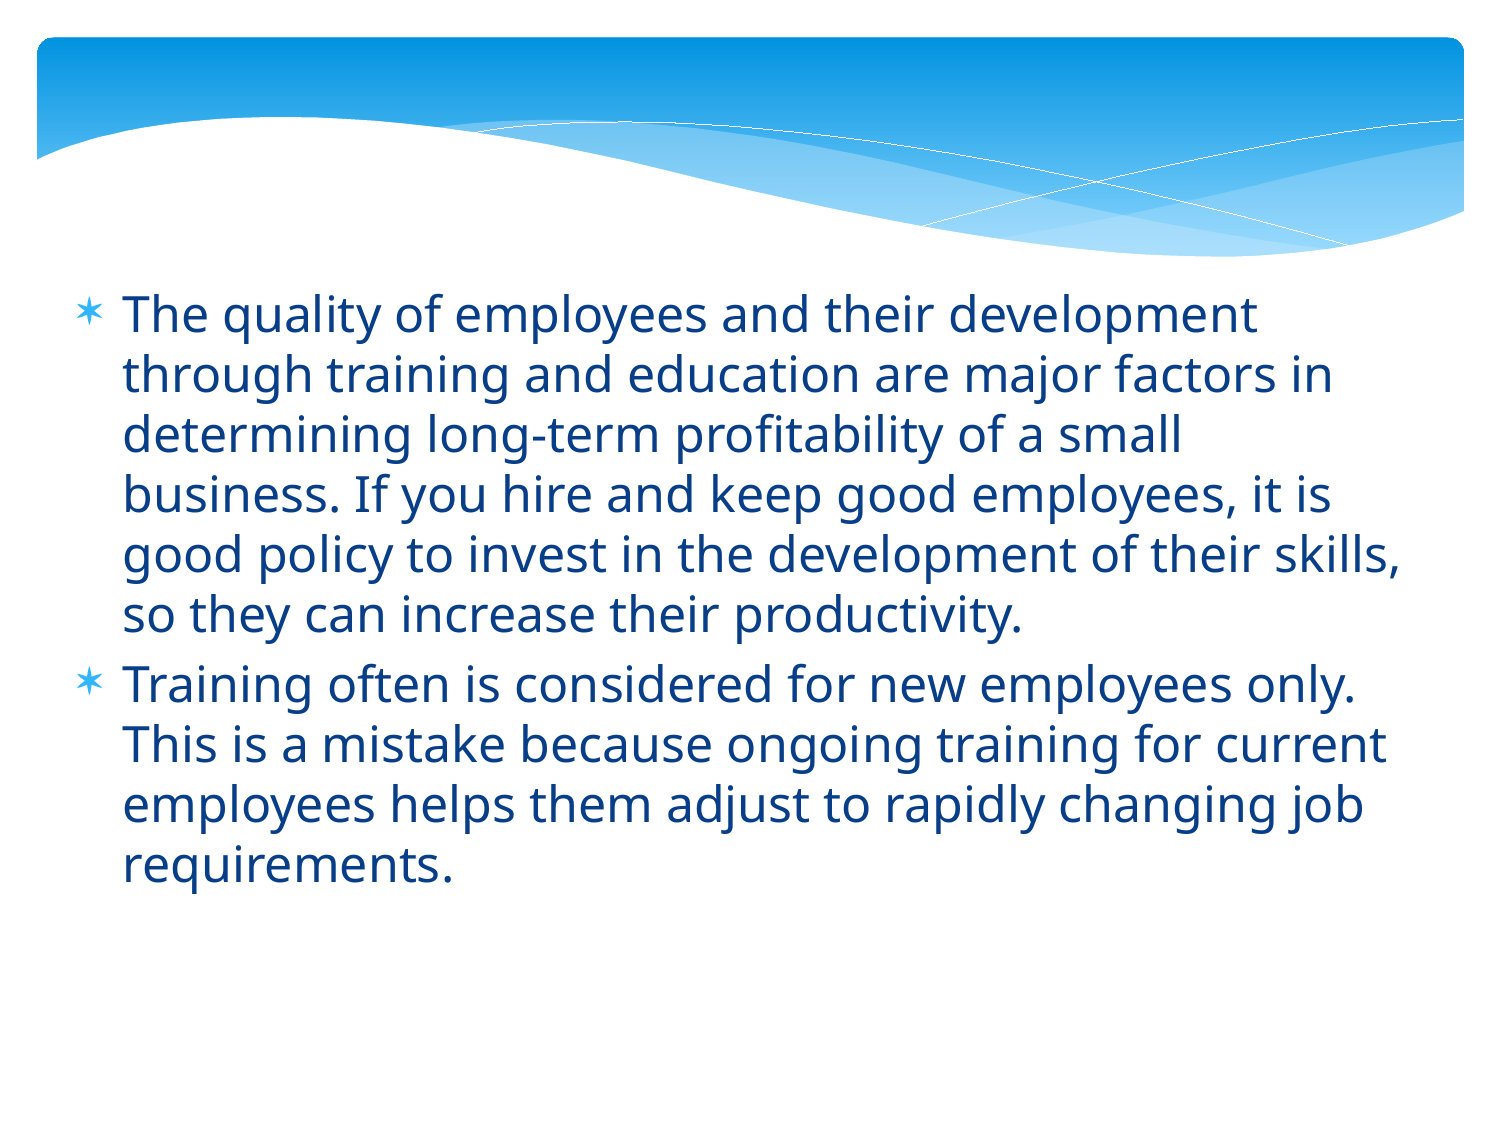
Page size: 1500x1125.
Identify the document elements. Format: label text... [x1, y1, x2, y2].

list The quality of employees and their development through training and education are major factors in determining long-term profitability of a small business. If you hire and keep good employees, it is good policy to invest in the development of their skills, so they can increase their productivity. Training often is considered for new employees only. This is a mistake because ongoing training for current employees helps them adjust to rapidly changing job requirements. [62, 275, 1425, 1063]
